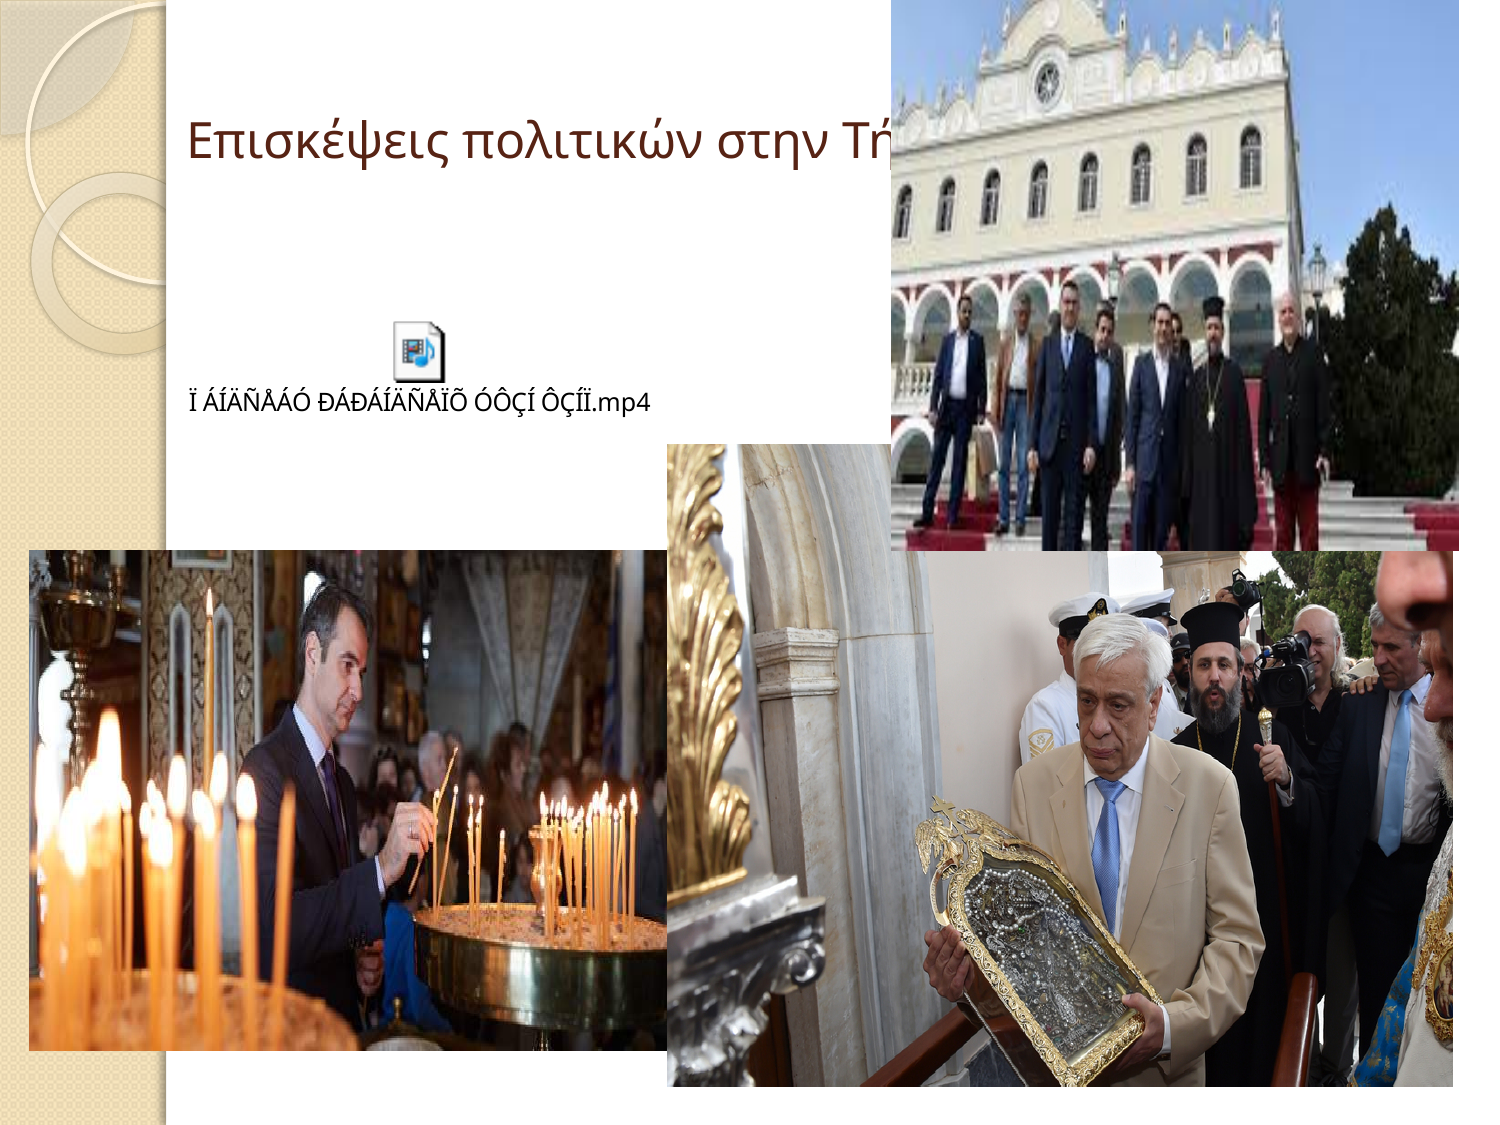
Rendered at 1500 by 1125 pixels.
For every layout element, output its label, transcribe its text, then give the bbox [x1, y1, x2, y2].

picture [29, 444, 1453, 1087]
title Επισκέψεις πολιτικών στην Τήνο [171, 45, 884, 233]
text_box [100, 314, 740, 428]
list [891, 0, 1459, 551]
